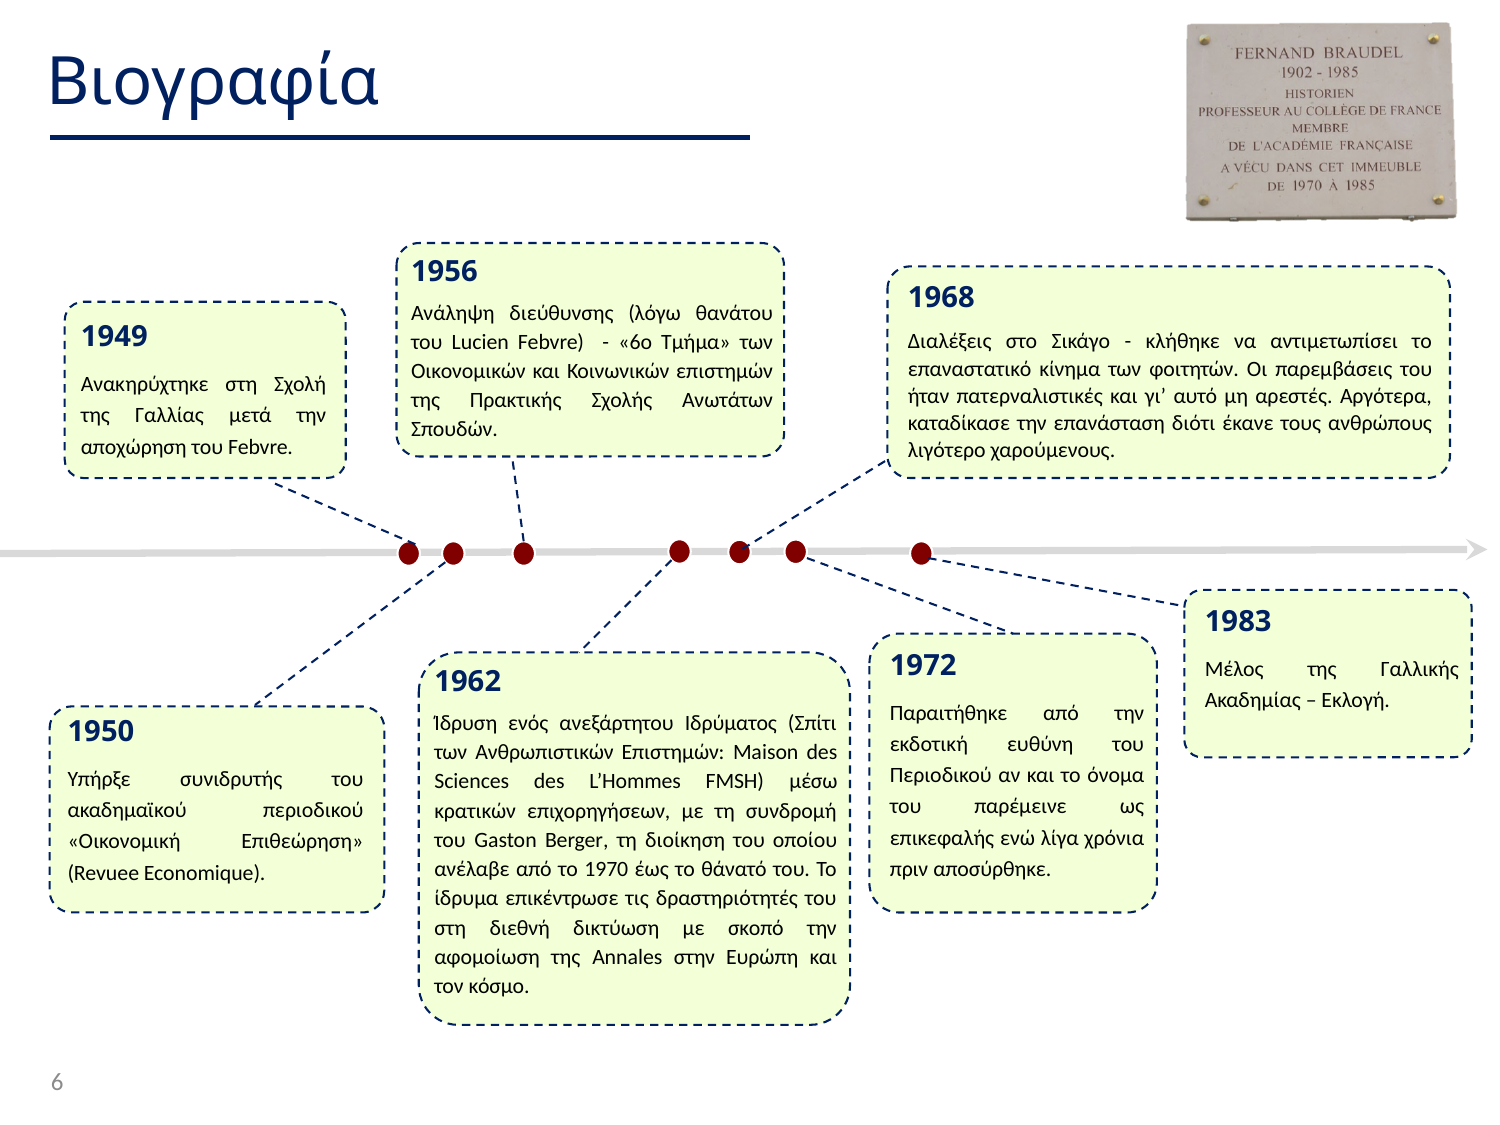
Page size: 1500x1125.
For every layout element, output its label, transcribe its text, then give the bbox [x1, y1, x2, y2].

text_box [49, 706, 385, 913]
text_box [512, 459, 524, 542]
text_box 1950 Υπήρξε συνιδρυτής του ακαδημαϊκού περιοδικού «Οικονομική Επιθεώρηση» (Revuee Economique). [67, 712, 364, 885]
text_box [1184, 589, 1472, 758]
text_box [887, 266, 1450, 478]
text_box [515, 562, 532, 566]
text_box [729, 540, 737, 547]
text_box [0, 549, 739, 554]
text_box [396, 243, 785, 457]
text_box [869, 633, 1157, 913]
slide_number 6 [33, 1071, 79, 1090]
text_box [443, 541, 463, 547]
text_box 1968 Διαλέξεις στο Σικάγο - κλήθηκε να αντιμετωπίσει το επαναστατικό κίνημα των φοιτητών. Οι παρεμβάσεις του ήταν πατερναλιστικές και γι’ αυτό μη αρεστές. Αργότερα, καταδίκασε την επανάσταση διότι έκανε τους ανθρώπους λιγότερο χαρούμενους. [907, 282, 1433, 462]
text_box [669, 539, 690, 547]
title Βιογραφία [31, 37, 1170, 118]
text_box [891, 549, 1488, 554]
text_box 1956 Ανάληψη διεύθυνσης (λόγω θανάτου του Lucien Febvre) - «6ο Τμήμα» των Οικονομικών και Κοινωνικών επιστημών της Πρακτικής Σχολής Ανωτάτων Σπουδών. [411, 255, 774, 442]
text_box [418, 652, 851, 1025]
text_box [578, 559, 672, 653]
text_box 1972 Παραιτήθηκε από την εκδοτική ευθύνη του Περιοδικού αν και το όνομα του παρέμεινε ως επικεφαλής ενώ λίγα χρόνια πριν αποσύρθηκε. [889, 649, 1145, 881]
text_box [449, 562, 462, 566]
picture [1175, 9, 1476, 229]
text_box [254, 561, 446, 706]
text_box [64, 301, 346, 479]
text_box 1983 Μέλος της Γαλλικής Ακαδημίας – Εκλογή. [1204, 605, 1460, 756]
text_box 1949 Ανακηρύχτηκε στη Σχολή της Γαλλίας μετά την αποχώρηση του Febvre. [80, 321, 327, 459]
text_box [806, 557, 1014, 634]
text_box 1962 Ίδρυση ενός ανεξάρτητου Ιδρύματος (Σπίτι των Ανθρωπιστικών Επιστημών: Maison des Sciences des L’Hommes FMSH) μέσω κρατικών επιχορηγήσεων, με τη συνδρομή του Gaston Berger, τη διοίκηση του οποίου ανέλαβε από το 1970 έως το θάνατό του. Το ίδρυμα επικέντρωσε τις δραστηριότητές του στη διεθνή δικτύωση με σκοπό την αφομοίωση της Annales στην Ευρώπη και τον κόσμο. [434, 666, 838, 998]
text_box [928, 557, 1185, 607]
text_box [911, 541, 931, 547]
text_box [274, 483, 417, 546]
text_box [742, 459, 888, 550]
